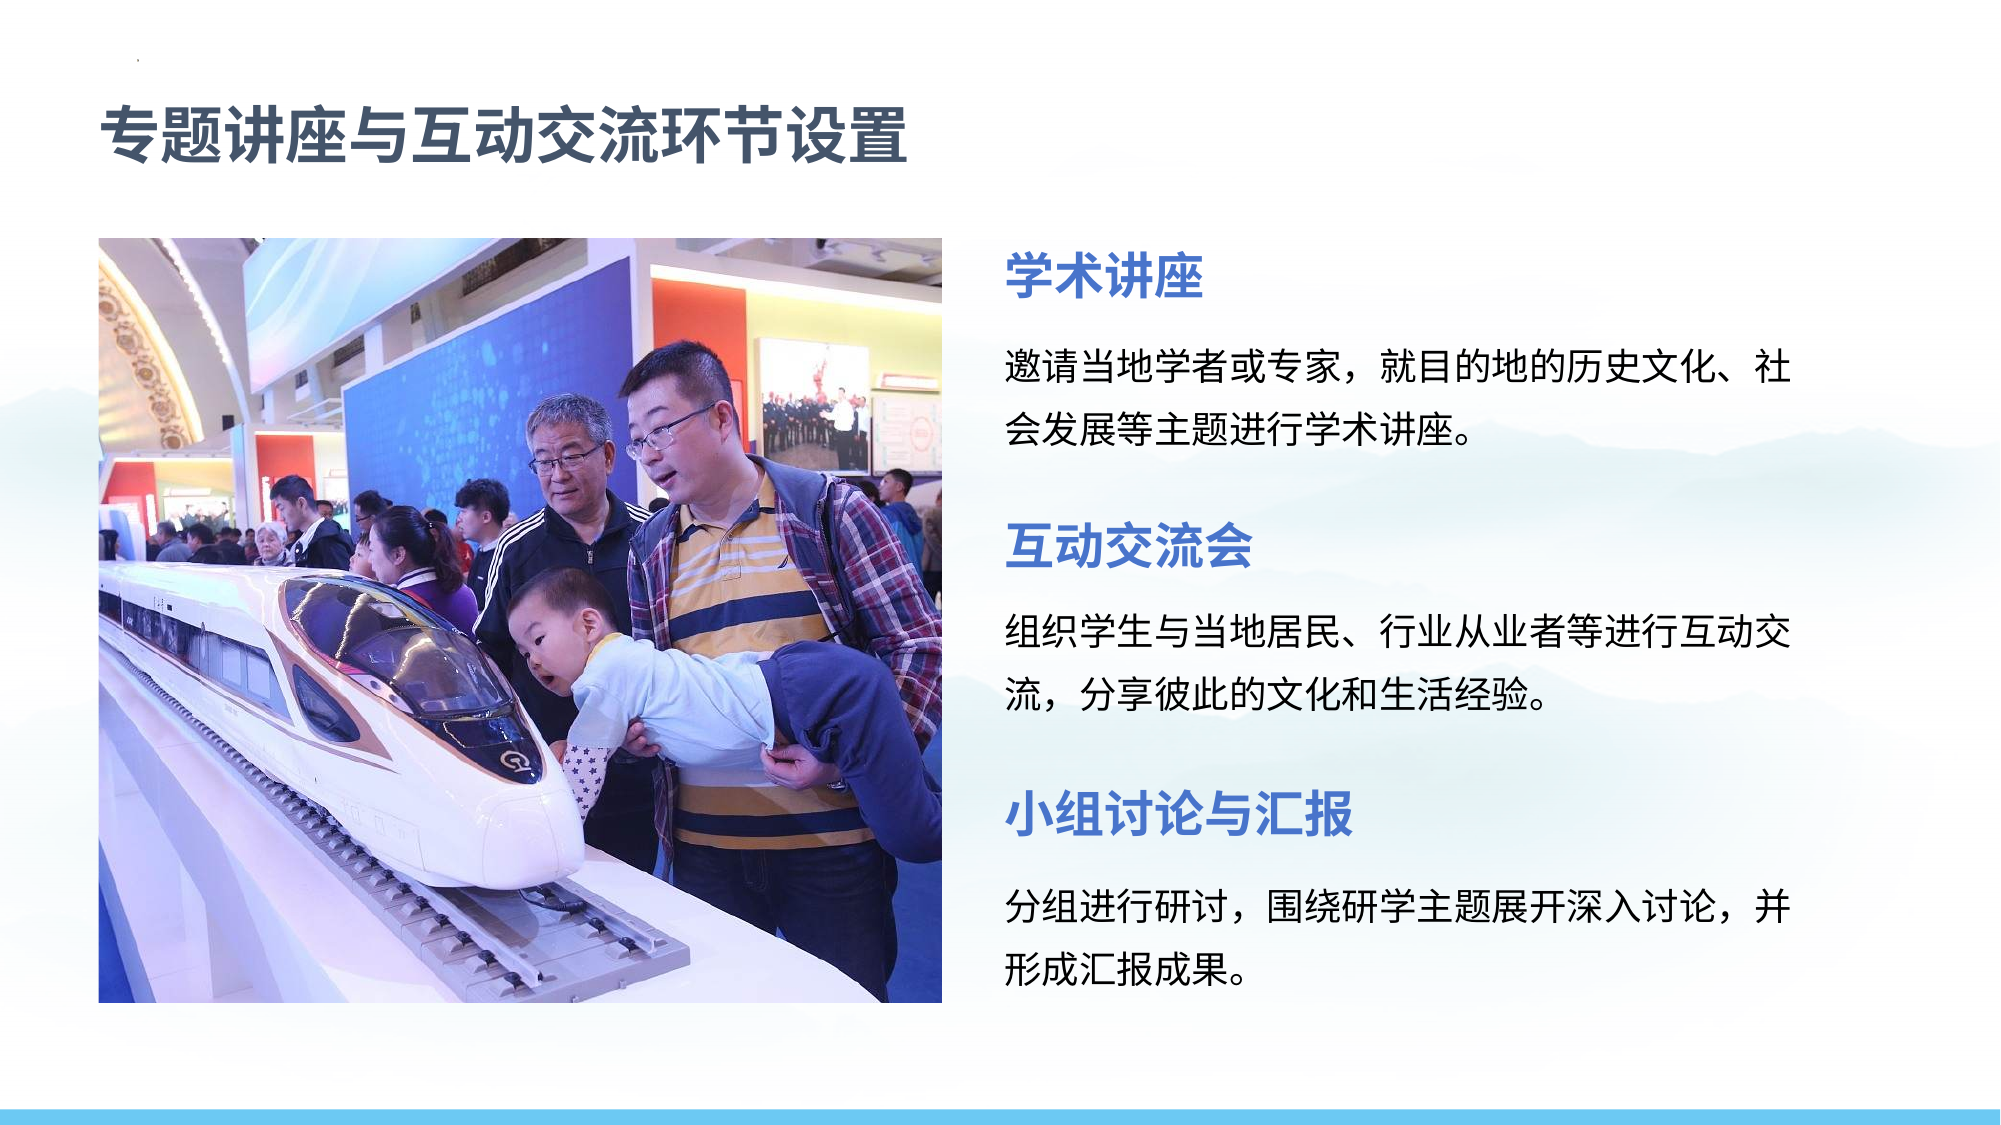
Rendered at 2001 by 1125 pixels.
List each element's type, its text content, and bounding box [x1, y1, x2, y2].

text_box 小组讨论与汇报 [985, 782, 1817, 852]
text_box 邀请当地学者或专家，就目的地的历史文化、社会发展等主题进行学术讲座。 [985, 315, 1817, 464]
text_box 学术讲座 [985, 238, 1817, 313]
text_box 组织学生与当地居民、行业从业者等进行互动交流，分享彼此的文化和生活经验。 [985, 584, 1817, 726]
text_box 互动交流会 [985, 512, 1817, 584]
text_box 专题讲座与互动交流环节设置 [78, 43, 1922, 194]
picture [0, 0, 2001, 1109]
text_box 分组进行研讨，围绕研学主题展开深入讨论，并形成汇报成果。 [985, 855, 1817, 1003]
